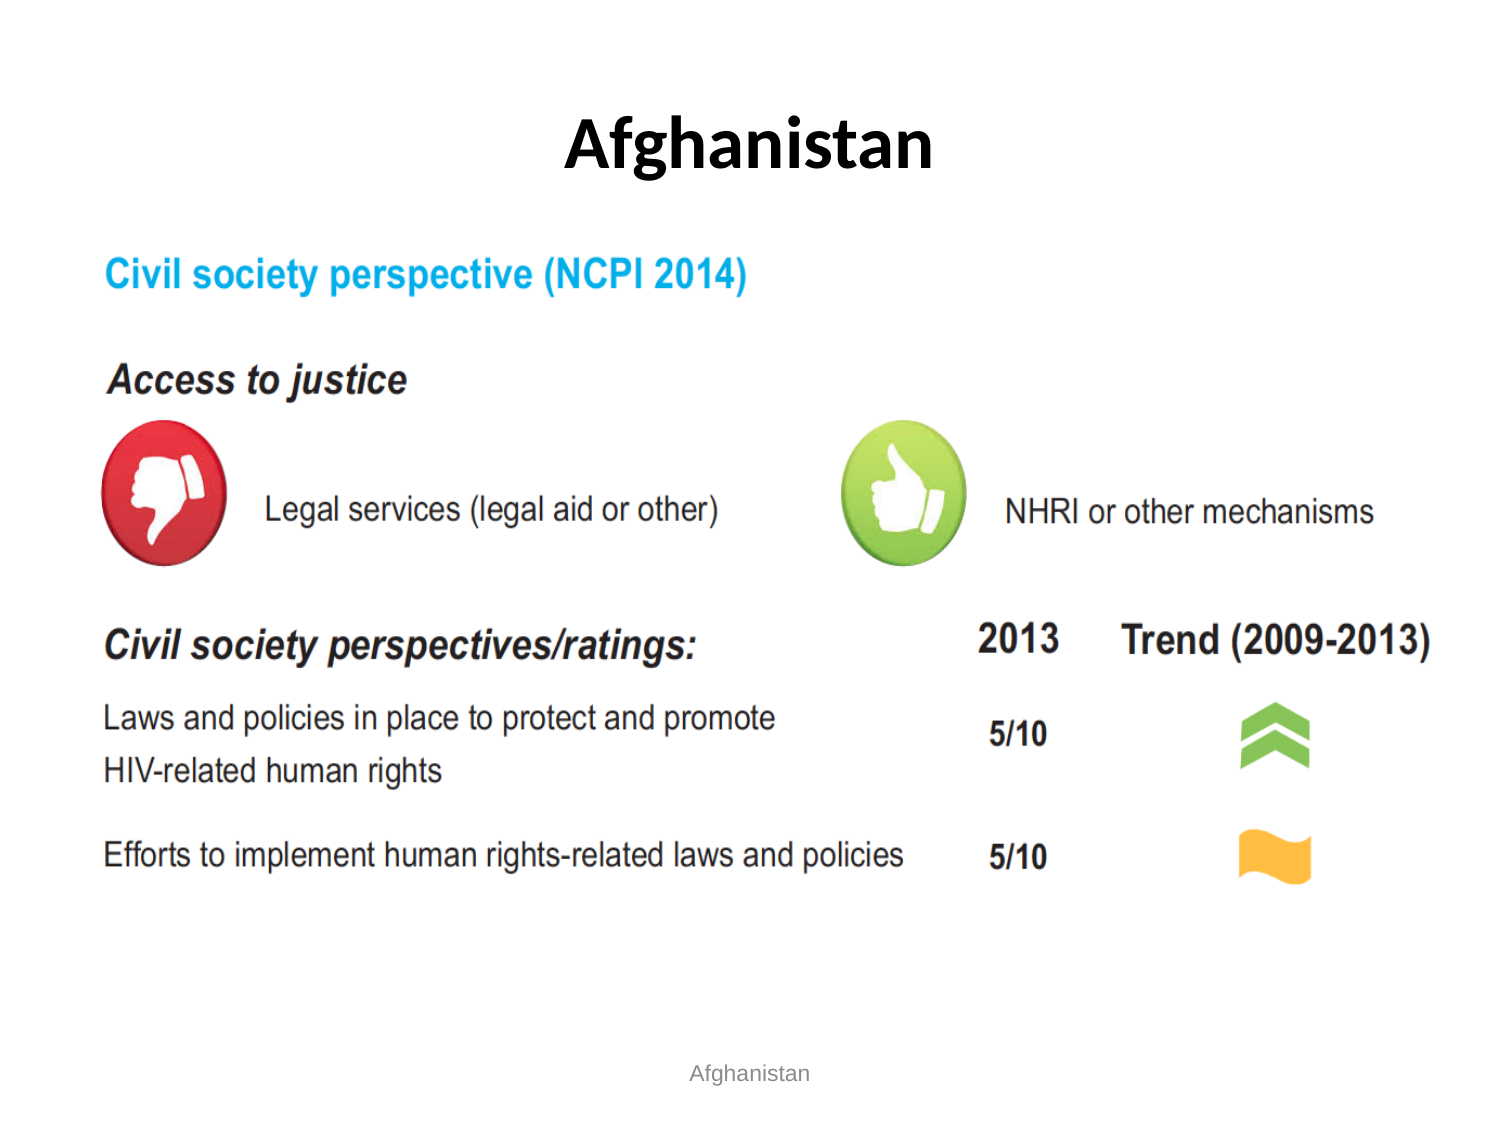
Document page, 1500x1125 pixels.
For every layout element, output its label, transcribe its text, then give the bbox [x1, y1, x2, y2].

title Afghanistan [75, 45, 1425, 233]
footer Afghanistan [512, 1042, 988, 1103]
picture [88, 243, 1447, 903]
